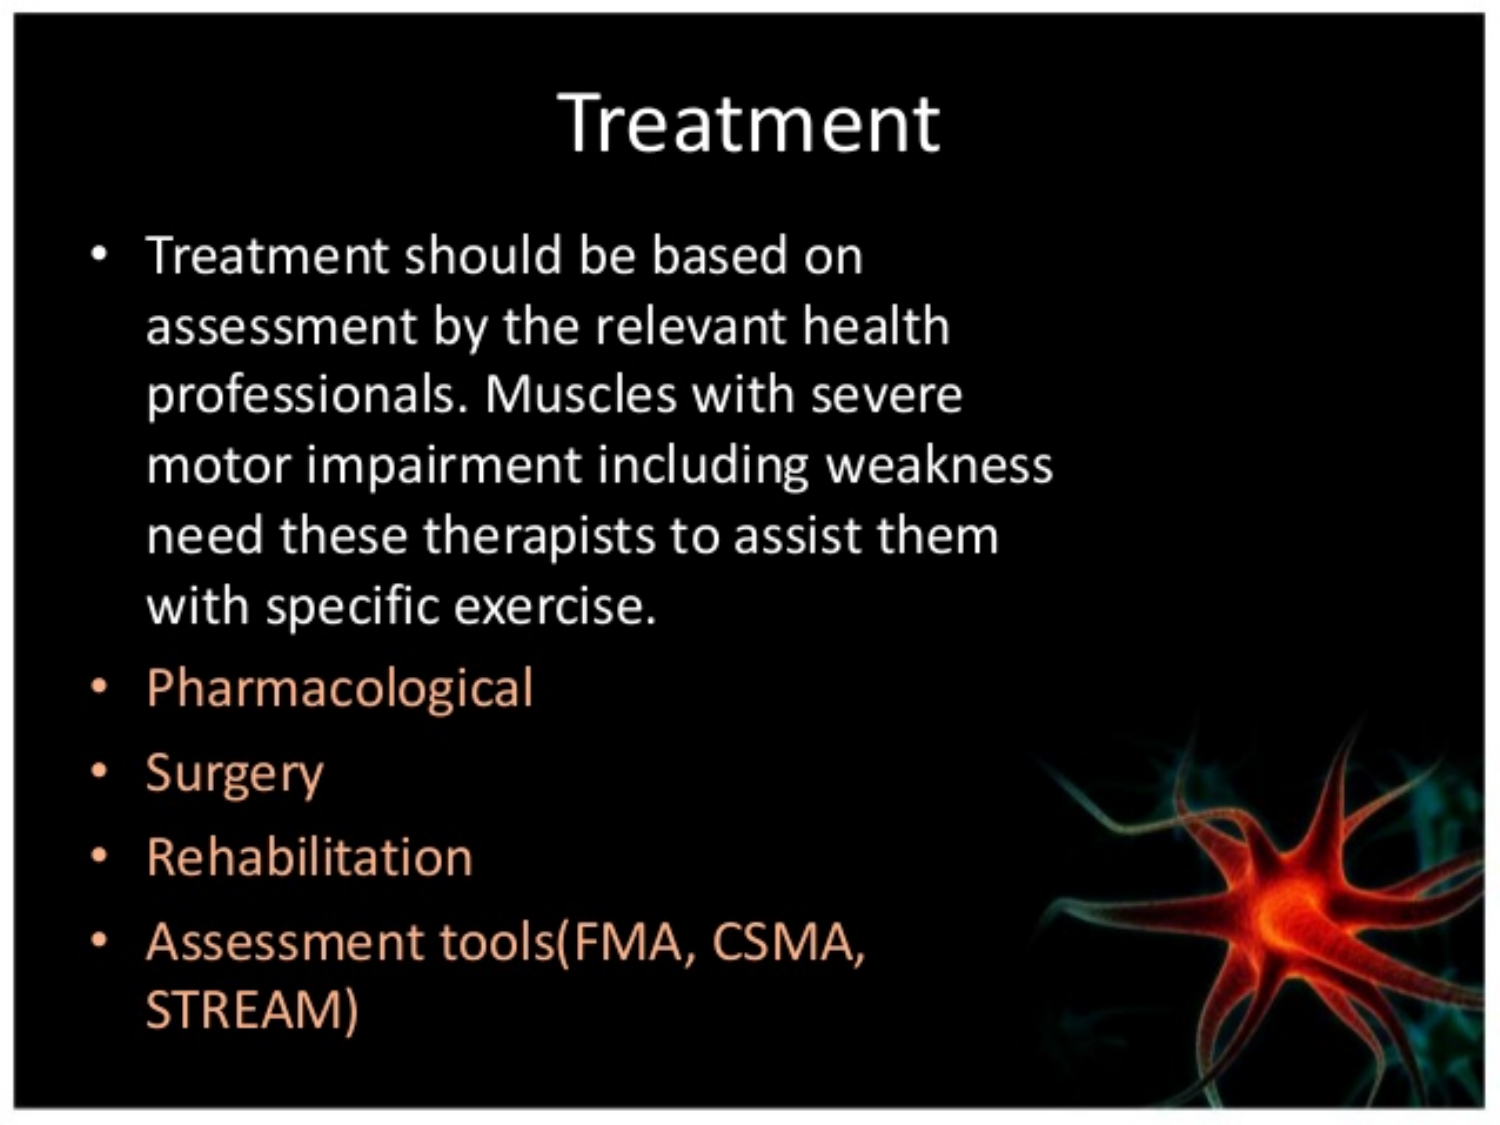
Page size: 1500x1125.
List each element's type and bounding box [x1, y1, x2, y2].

list [0, 0, 1500, 1125]
